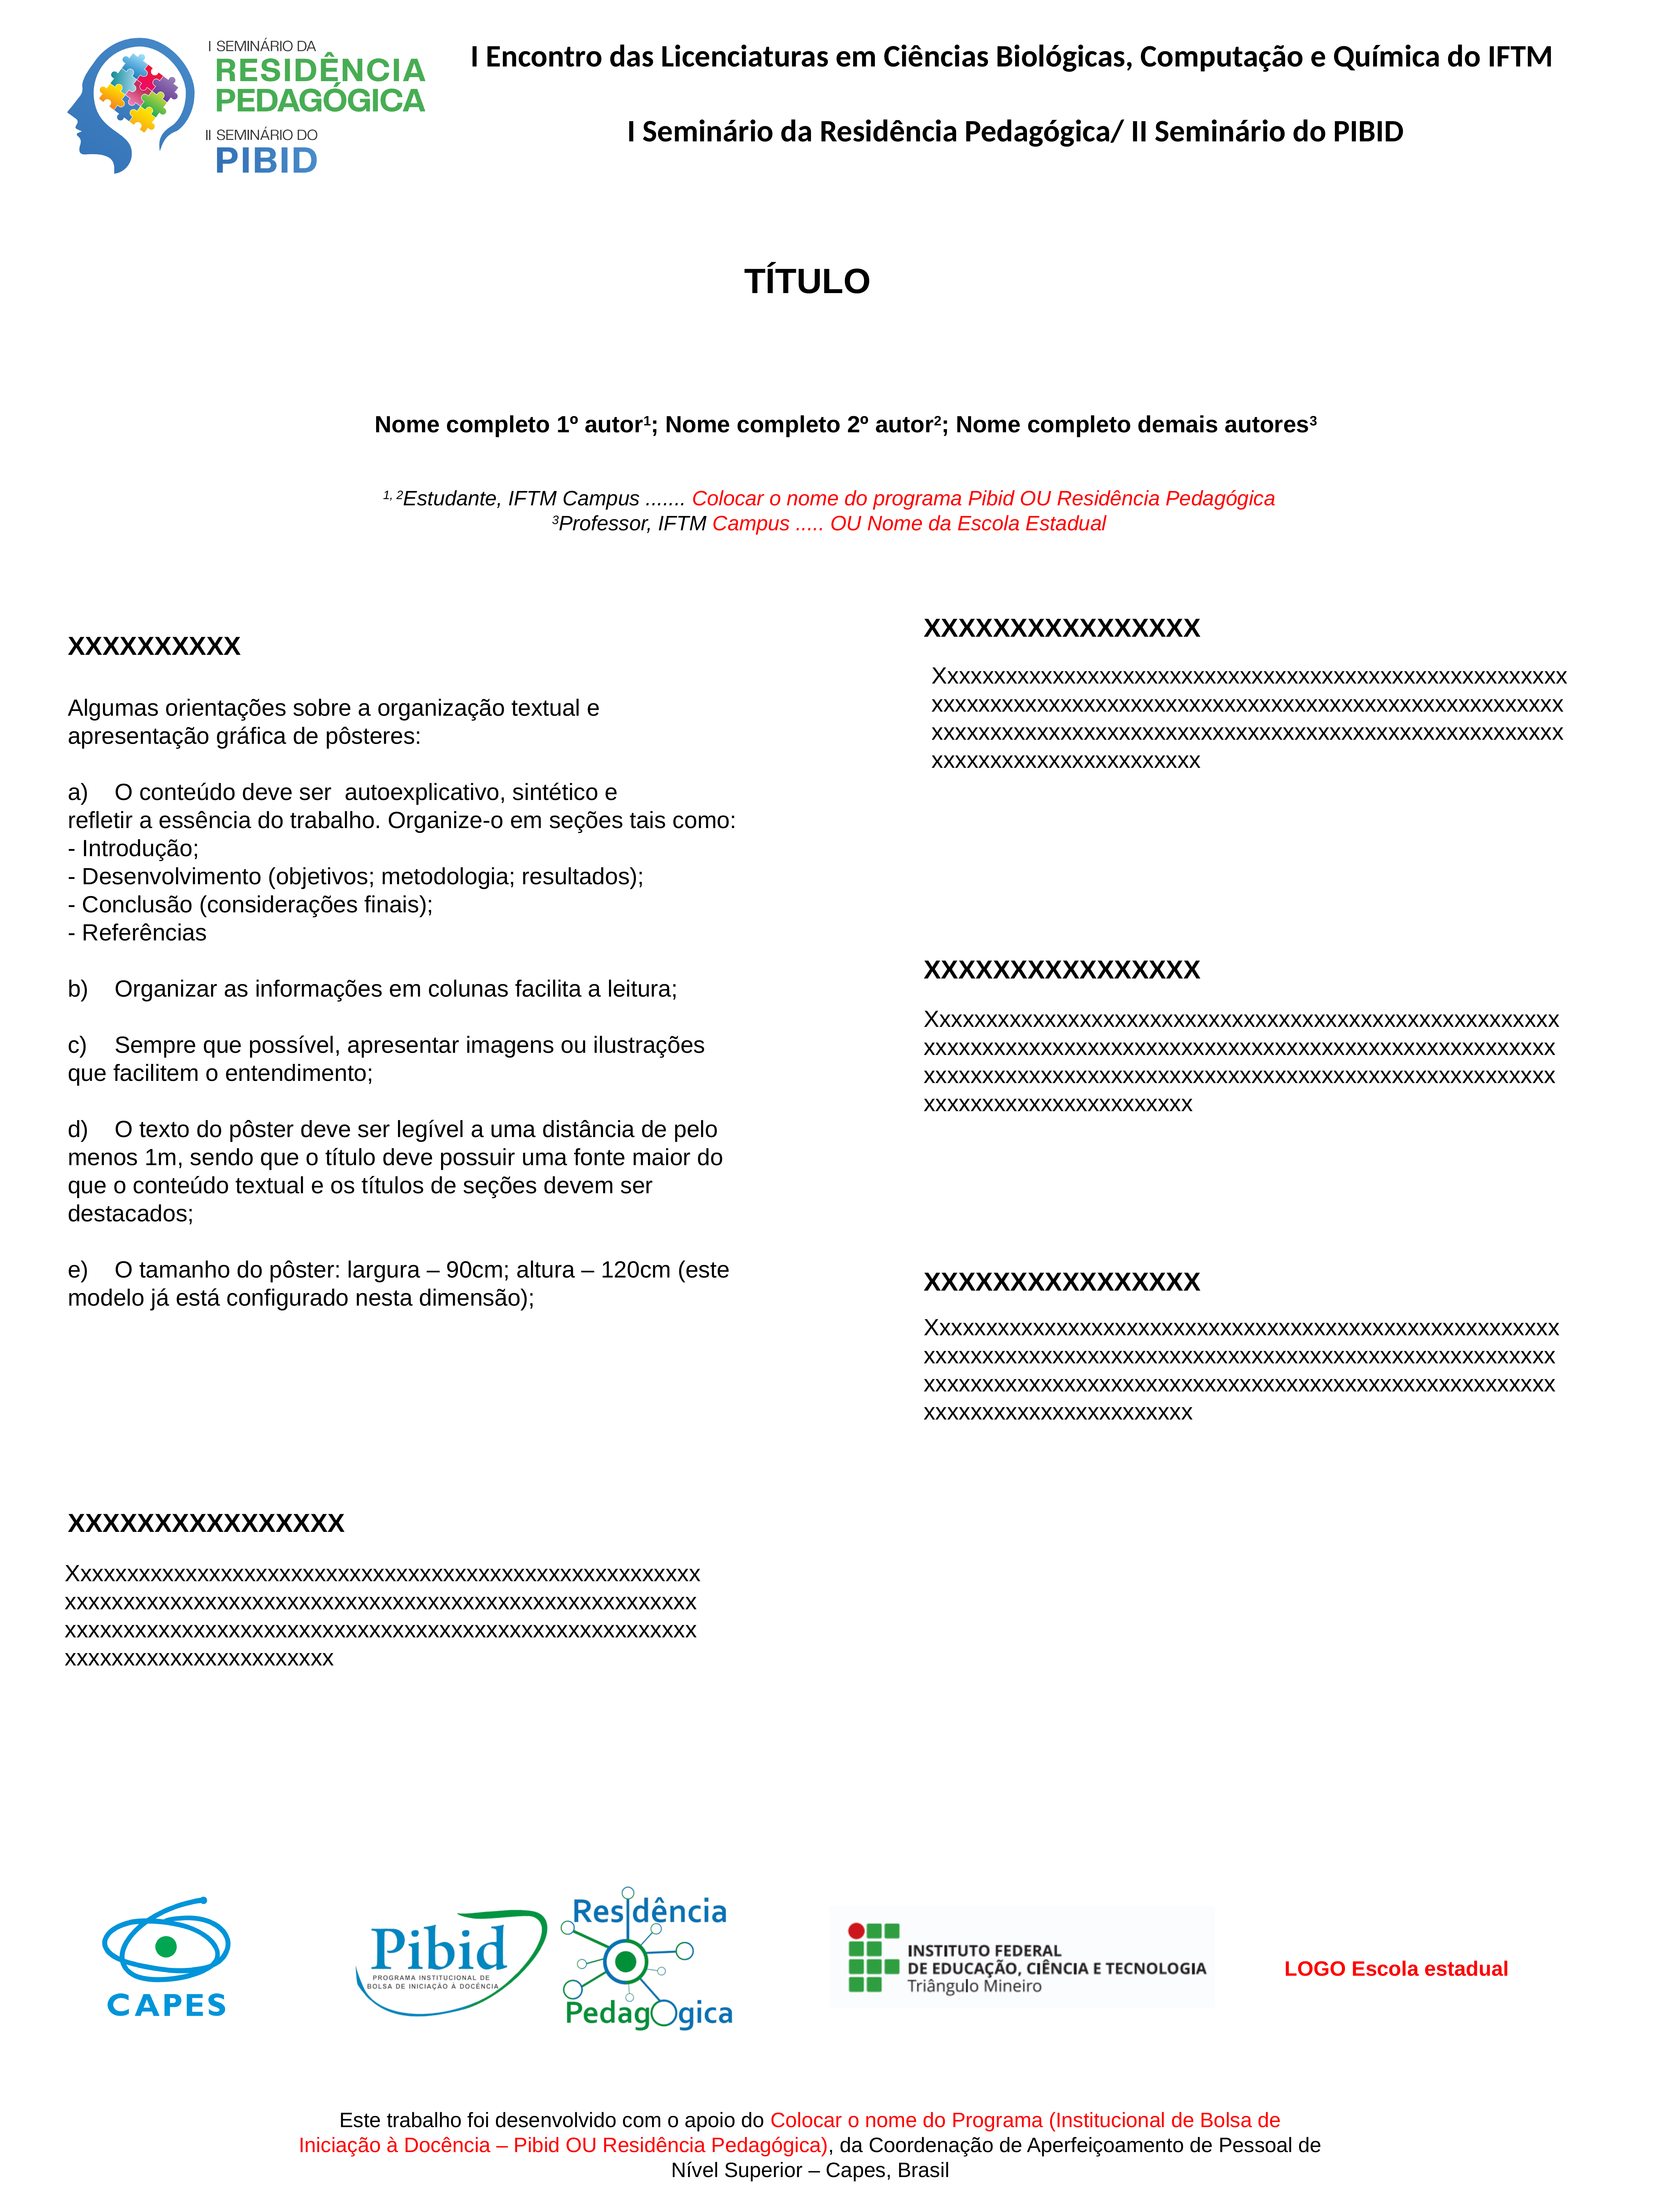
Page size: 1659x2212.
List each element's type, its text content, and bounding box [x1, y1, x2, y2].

picture [98, 1889, 235, 2025]
text_box XXXXXXXXXX [63, 626, 248, 663]
text_box Xxxxxxxxxxxxxxxxxxxxxxxxxxxxxxxxxxxxxxxxxxxxxxxxxxxxxxxxxxxxxxxxxxxxxxxxxxxxxxxxxxxxxxxxxxxxxxxxxxxxxxxxxxxxxxxxxxxxxxxxxxxxxxxxxxxxxxxxxxxxxxxxxxxxxxxxxxxxxxxxxxxxxxxxxxxxxxxxxxxxxxxxx [919, 1310, 1565, 1427]
text_box LOGO Escola estadual [1280, 1953, 1573, 1982]
text_box Xxxxxxxxxxxxxxxxxxxxxxxxxxxxxxxxxxxxxxxxxxxxxxxxxxxxxxxxxxxxxxxxxxxxxxxxxxxxxxxxxxxxxxxxxxxxxxxxxxxxxxxxxxxxxxxxxxxxxxxxxxxxxxxxxxxxxxxxxxxxxxxxxxxxxxxxxxxxxxxxxxxxxxxxxxxxxxxxxxxxxxxxx [927, 658, 1573, 775]
text_box Nome completo 1º autor1; Nome completo 2º autor2; Nome completo demais autores3 [178, 407, 1514, 468]
picture [33, 0, 460, 212]
text_box Xxxxxxxxxxxxxxxxxxxxxxxxxxxxxxxxxxxxxxxxxxxxxxxxxxxxxxxxxxxxxxxxxxxxxxxxxxxxxxxxxxxxxxxxxxxxxxxxxxxxxxxxxxxxxxxxxxxxxxxxxxxxxxxxxxxxxxxxxxxxxxxxxxxxxxxxxxxxxxxxxxxxxxxxxxxxxxxxxxxxxxxxx [919, 1001, 1565, 1118]
text_box I Encontro das Licenciaturas em Ciências Biológicas, Computação e Química do IFTM I Seminário da Residência Pedagógica/ II Seminário do PIBID [461, 33, 1563, 150]
text_box XXXXXXXXXXXXXXXX [63, 1503, 353, 1540]
text_box Xxxxxxxxxxxxxxxxxxxxxxxxxxxxxxxxxxxxxxxxxxxxxxxxxxxxxxxxxxxxxxxxxxxxxxxxxxxxxxxxxxxxxxxxxxxxxxxxxxxxxxxxxxxxxxxxxxxxxxxxxxxxxxxxxxxxxxxxxxxxxxxxxxxxxxxxxxxxxxxxxxxxxxxxxxxxxxxxxxxxxxxxx [60, 1556, 707, 1673]
picture [352, 1880, 740, 2034]
text_box Algumas orientações sobre a organização textual e apresentação gráfica de pôsteres: a) O conteúdo deve ser autoexplicativo, sintético e refletir a essência do trabalho. Organize-o em seções tais como: - Introdução; - Desenvolvimento (objetivos; metodologia; resultados); - Conclusão (considerações finais); - Referências b) Organizar as informações em colunas facilita a leitura; c) Sempre que possível, apresentar imagens ou ilustrações que facilitem o entendimento; d) O texto do pôster deve ser legível a uma distância de pelo menos 1m, sendo que o título deve possuir uma fonte maior do que o conteúdo textual e os títulos de seções devem ser destacados; e) O tamanho do pôster: largura – 90cm; altura – 120cm (este modelo já está configurado nesta dimensão); [63, 690, 751, 1341]
text_box Este trabalho foi desenvolvido com o apoio do Colocar o nome do Programa (Institucional de Bolsa de Iniciação à Docência – Pibid OU Residência Pedagógica), da Coordenação de Aperfeiçoamento de Pessoal de Nível Superior – Capes, Brasil [292, 2104, 1328, 2209]
text_box 1, 2Estudante, IFTM Campus ....... Colocar o nome do programa Pibid OU Residência Pedagógica 3Professor, IFTM Campus ..... OU Nome da Escola Estadual [178, 482, 1481, 537]
text_box TÍTULO [134, 256, 1481, 303]
text_box XXXXXXXXXXXXXXXX [919, 1262, 1208, 1298]
text_box XXXXXXXXXXXXXXXX [919, 608, 1208, 645]
picture [829, 1906, 1215, 2008]
text_box XXXXXXXXXXXXXXXX [919, 950, 1208, 986]
